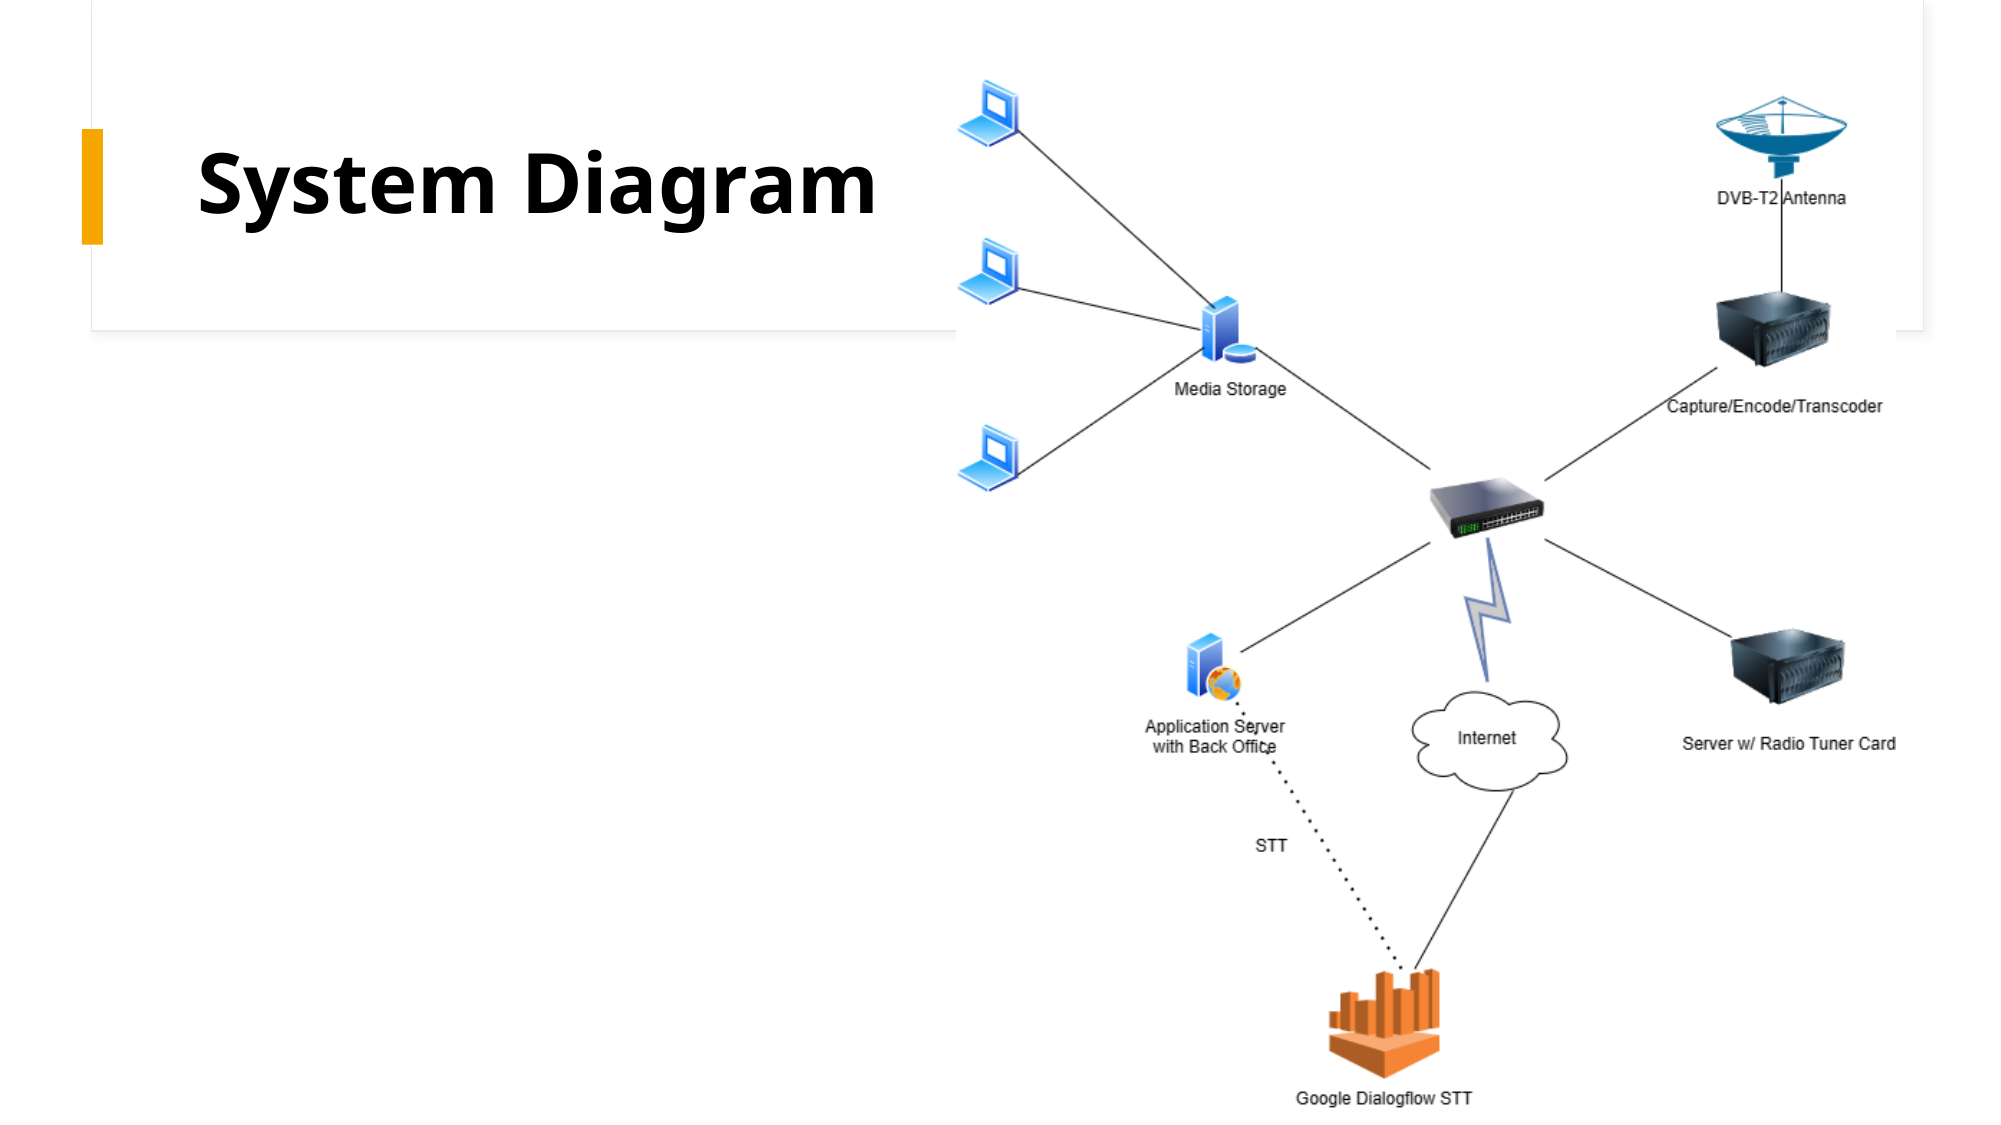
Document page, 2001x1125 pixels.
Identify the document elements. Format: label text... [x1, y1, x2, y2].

title System Diagram [183, 90, 956, 284]
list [956, 78, 1896, 1109]
